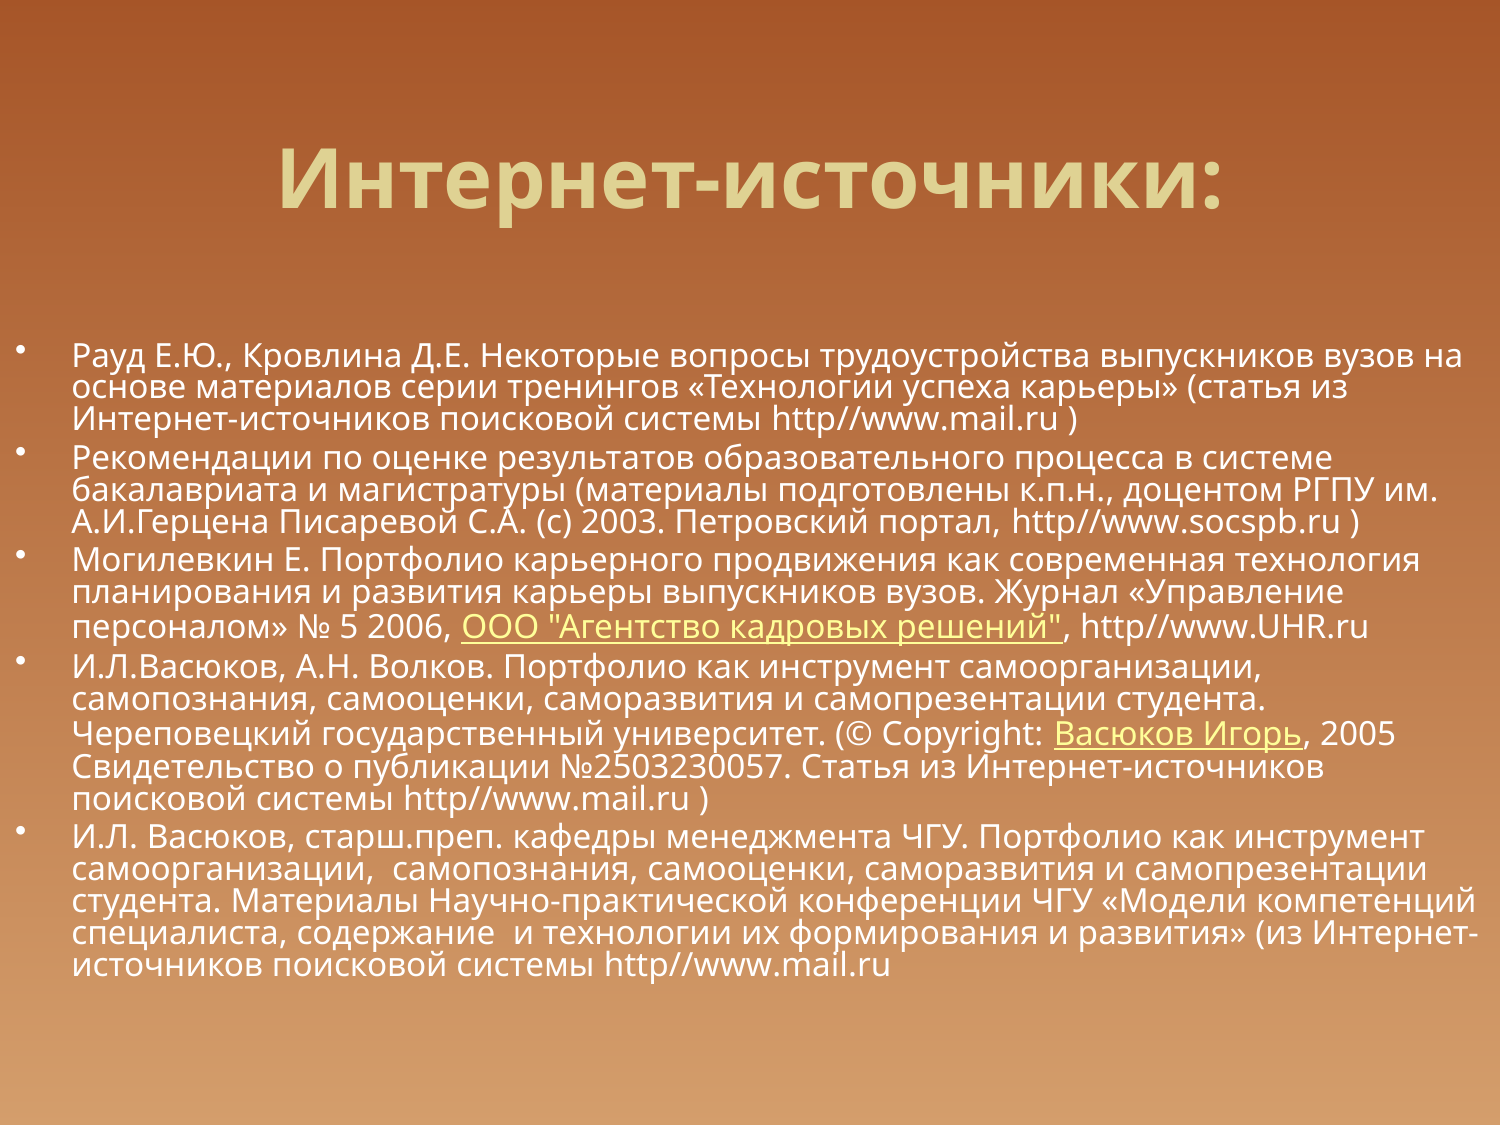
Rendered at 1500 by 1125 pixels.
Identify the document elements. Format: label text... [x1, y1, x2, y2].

list Рауд Е.Ю., Кровлина Д.Е. Некоторые вопросы трудоустройства выпускников вузов на основе материалов серии тренингов «Технологии успеха карьеры» (статья из Интернет-источников поисковой системы http//www.mail.ru ) Рекомендации по оценке результатов образовательного процесса в системе бакалавриата и магистратуры (материалы подготовлены к.п.н., доцентом РГПУ им. А.И.Герцена Писаревой С.А. (с) 2003. Петровский портал, http//www.socspb.ru ) Могилевкин Е. Портфолио карьерного продвижения как современная технология планирования и развития карьеры выпускников вузов. Журнал «Управление персоналом» № 5 2006, ООО "Агентство кадровых решений", http//www.UHR.ru И.Л.Васюков, А.Н. Волков. Портфолио как инструмент самоорганизации, самопознания, самооценки, саморазвития и самопрезентации студента. Череповецкий государственный университет. (© Copyright: Васюков Игорь, 2005 Свидетельство о публикации №2503230057. Статья из Интернет-источников поисковой системы http//www.mail.ru ) И.Л. Васюков, старш.преп. кафедры менеджмента ЧГУ. Портфолио как инструмент самоорганизации, самопознания, самооценки, саморазвития и самопрезентации студента. Материалы Научно-практической конференции ЧГУ «Модели компетенций специалиста, содержание и технологии их формирования и развития» (из Интернет-источников поисковой системы http//www.mail.ru [0, 287, 1500, 1125]
title Интернет-источники: [237, 74, 1263, 276]
